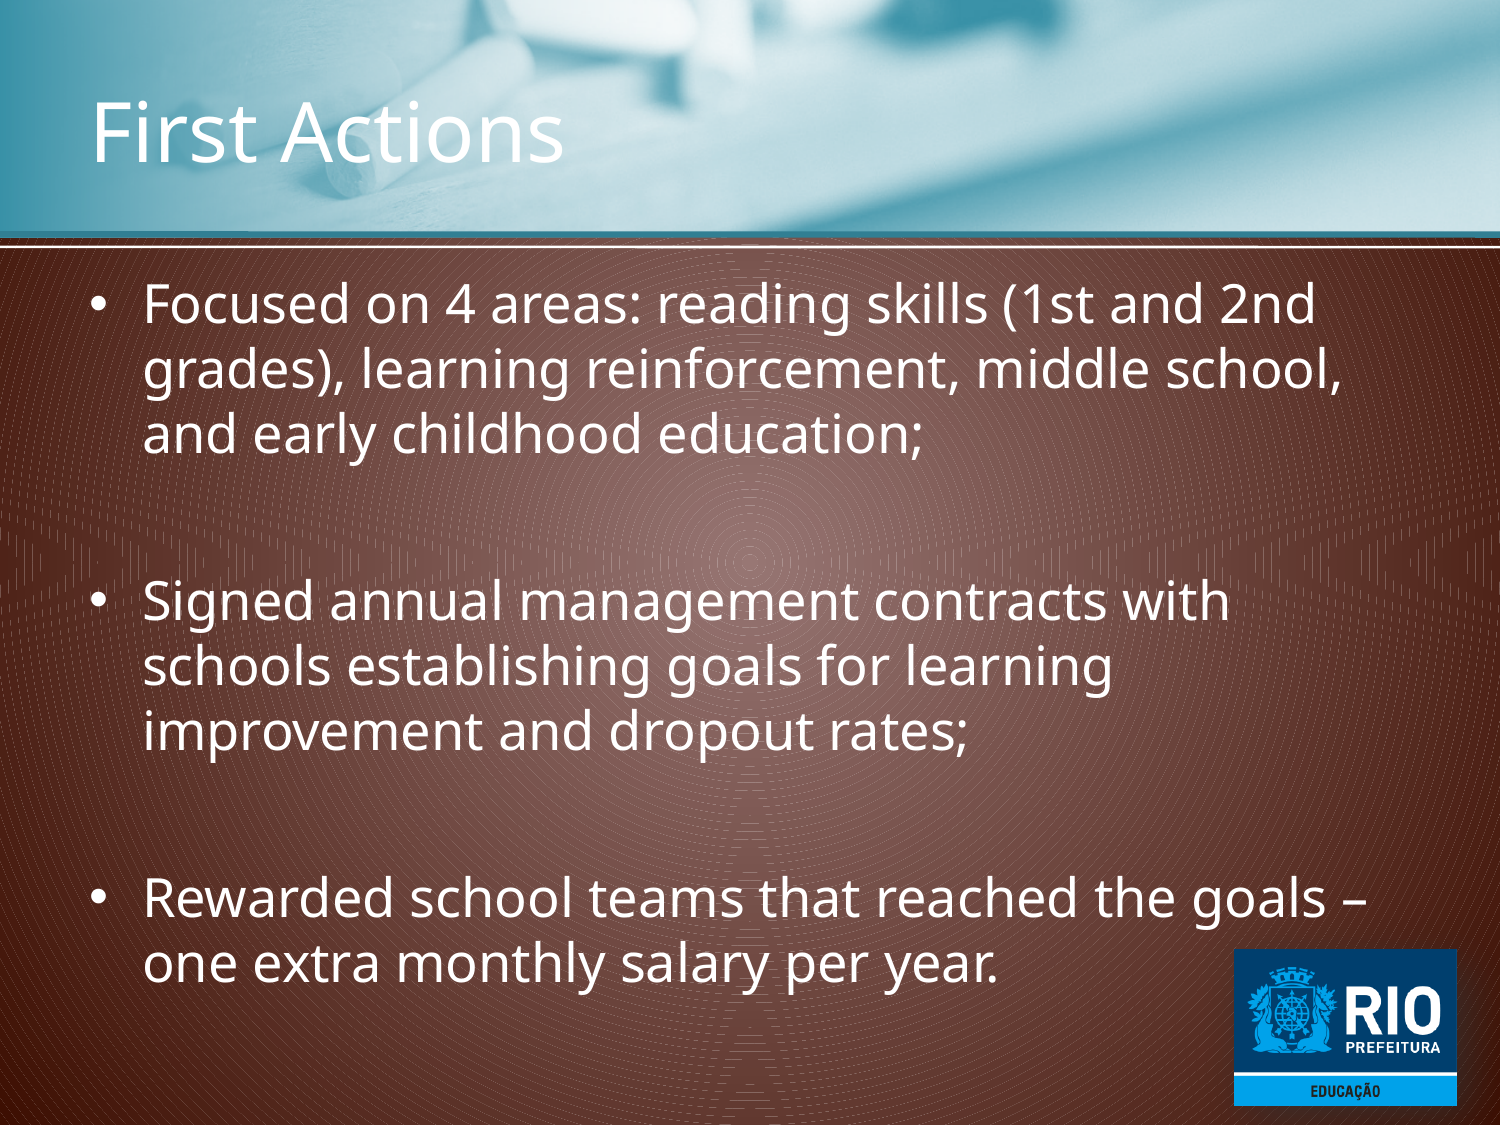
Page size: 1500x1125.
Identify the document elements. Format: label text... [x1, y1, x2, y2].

title First Actions [75, 24, 1425, 233]
list Focused on 4 areas: reading skills (1st and 2nd grades), learning reinforcement, middle school, and early childhood education; Signed annual management contracts with schools establishing goals for learning improvement and dropout rates; Rewarded school teams that reached the goals – one extra monthly salary per year. [75, 262, 1425, 1005]
picture [1234, 949, 1457, 1075]
picture [1312, 1086, 1316, 1096]
